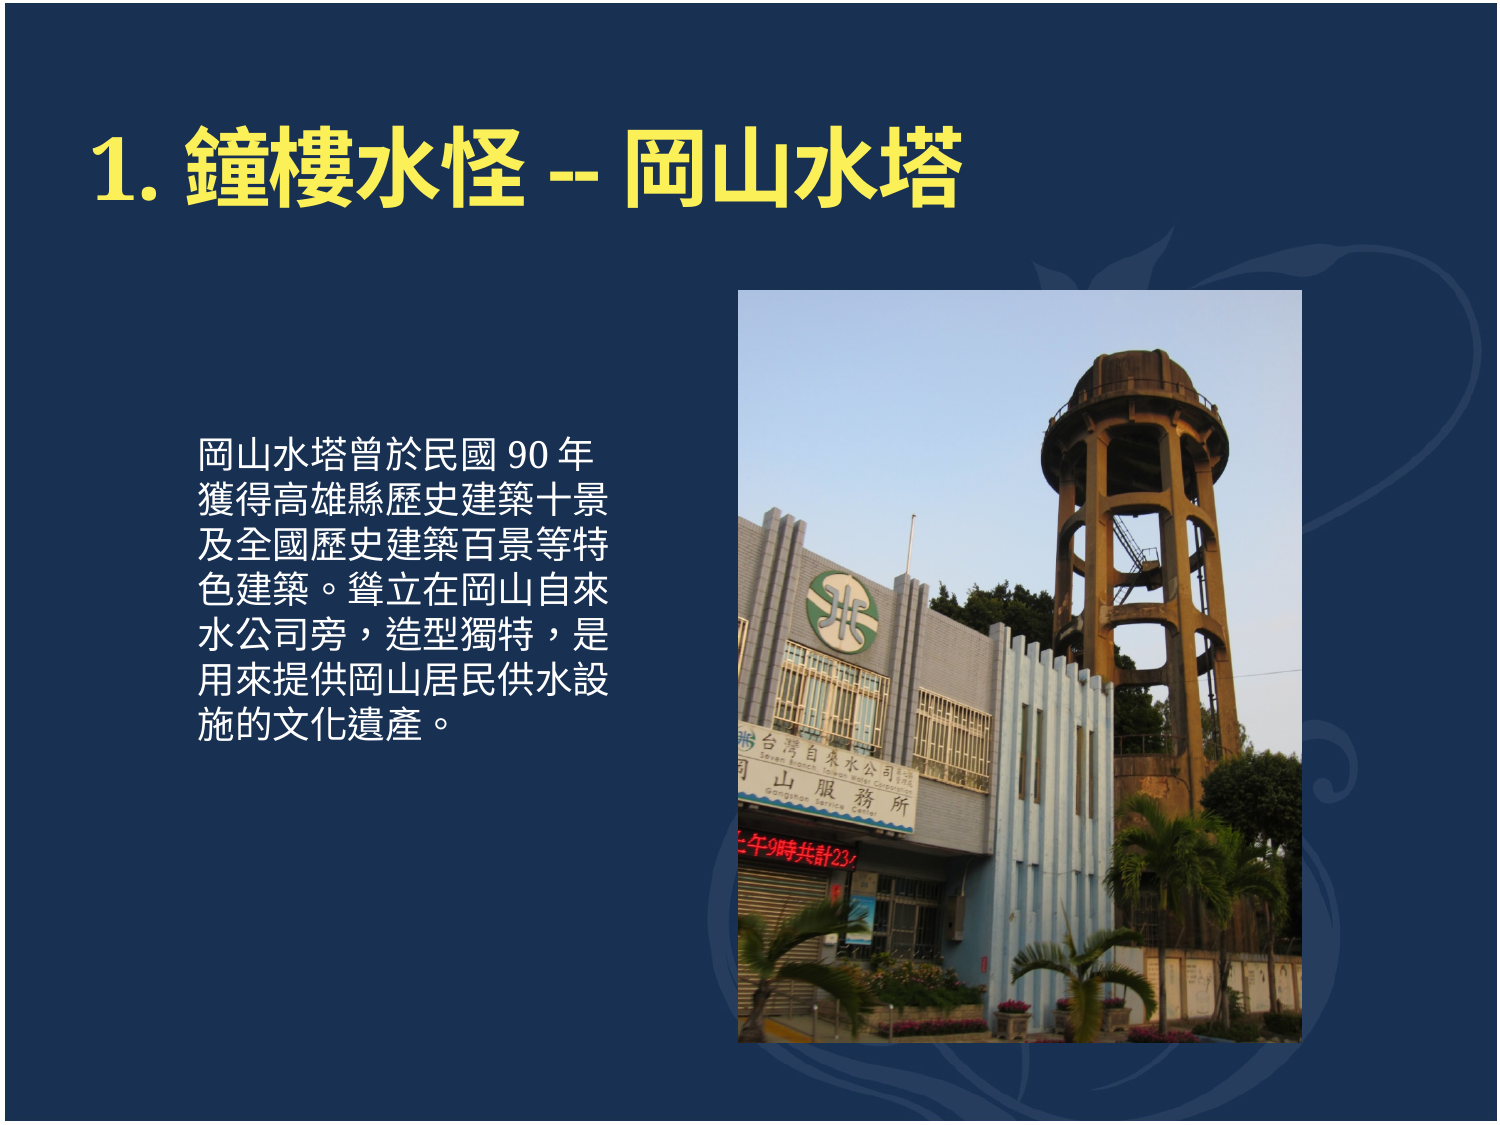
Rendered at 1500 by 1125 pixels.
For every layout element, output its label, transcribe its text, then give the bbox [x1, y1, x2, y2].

title 1.鐘樓水怪--岡山水塔 [74, 24, 1425, 225]
list 岡山水塔曾於民國90年獲得高雄縣歷史建築十景及全國歷史建築百景等特色建築。聳立在岡山自來水公司旁，造型獨特，是用來提供岡山居民供水設施的文化遺產。 [182, 423, 633, 1125]
picture [0, 0, 1500, 1125]
